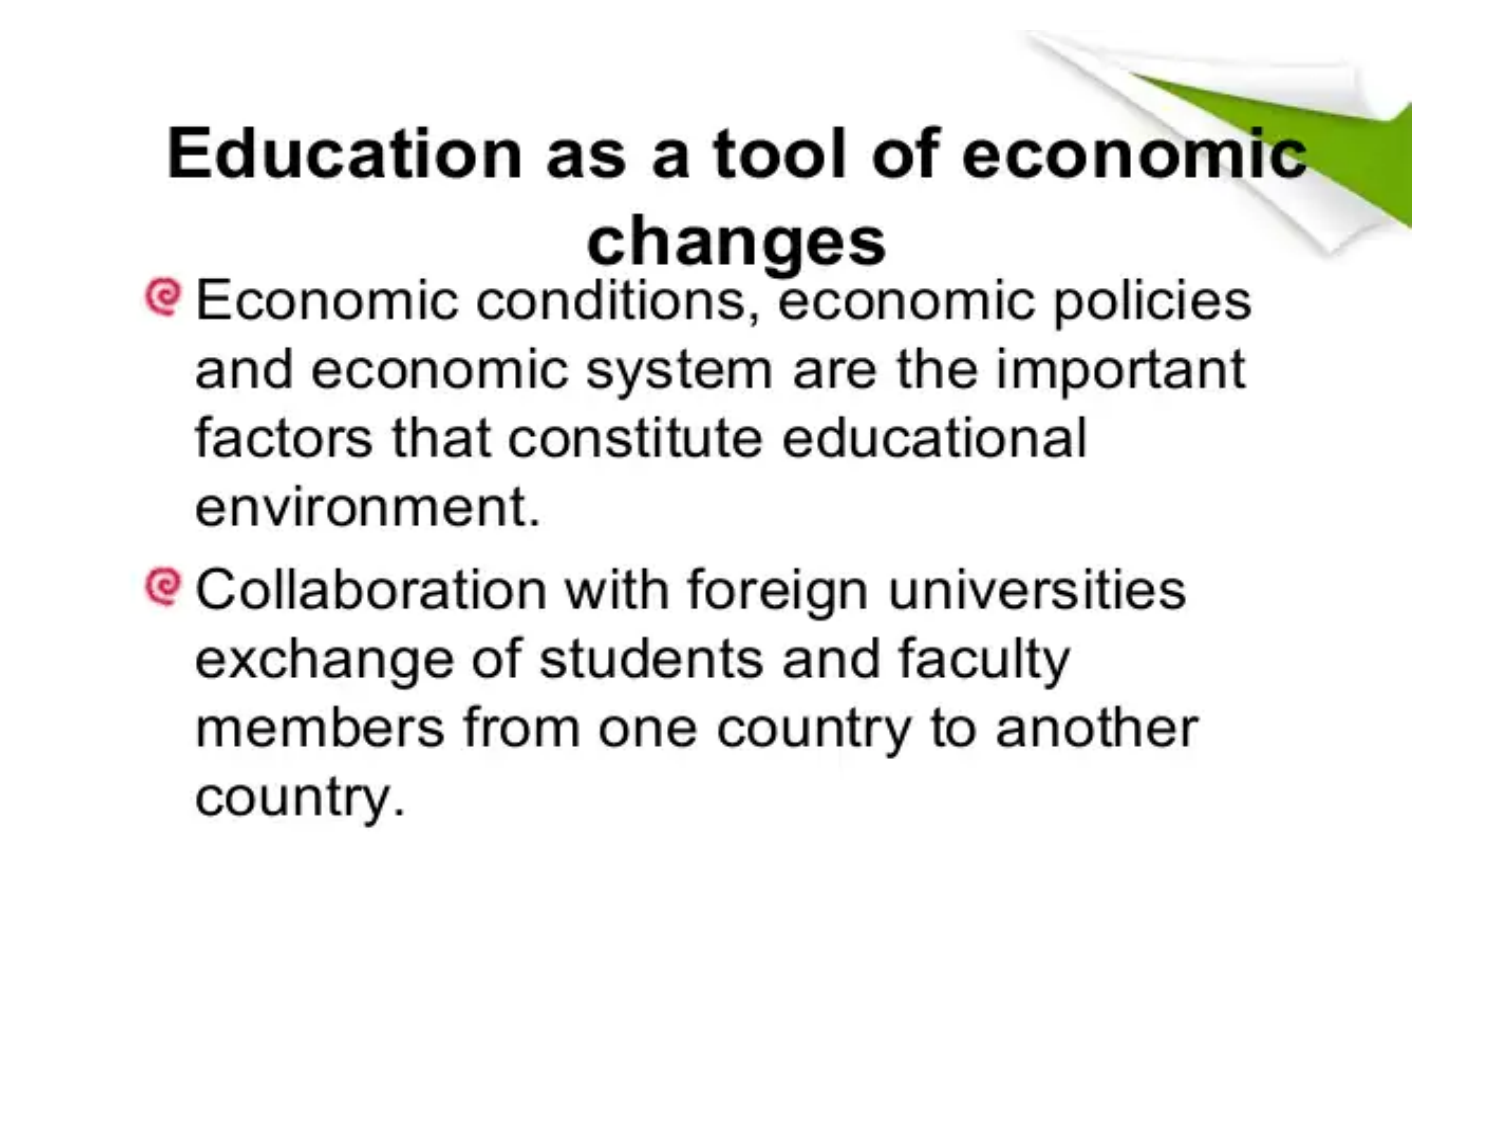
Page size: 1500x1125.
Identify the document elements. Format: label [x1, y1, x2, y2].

picture [64, 30, 1412, 1000]
